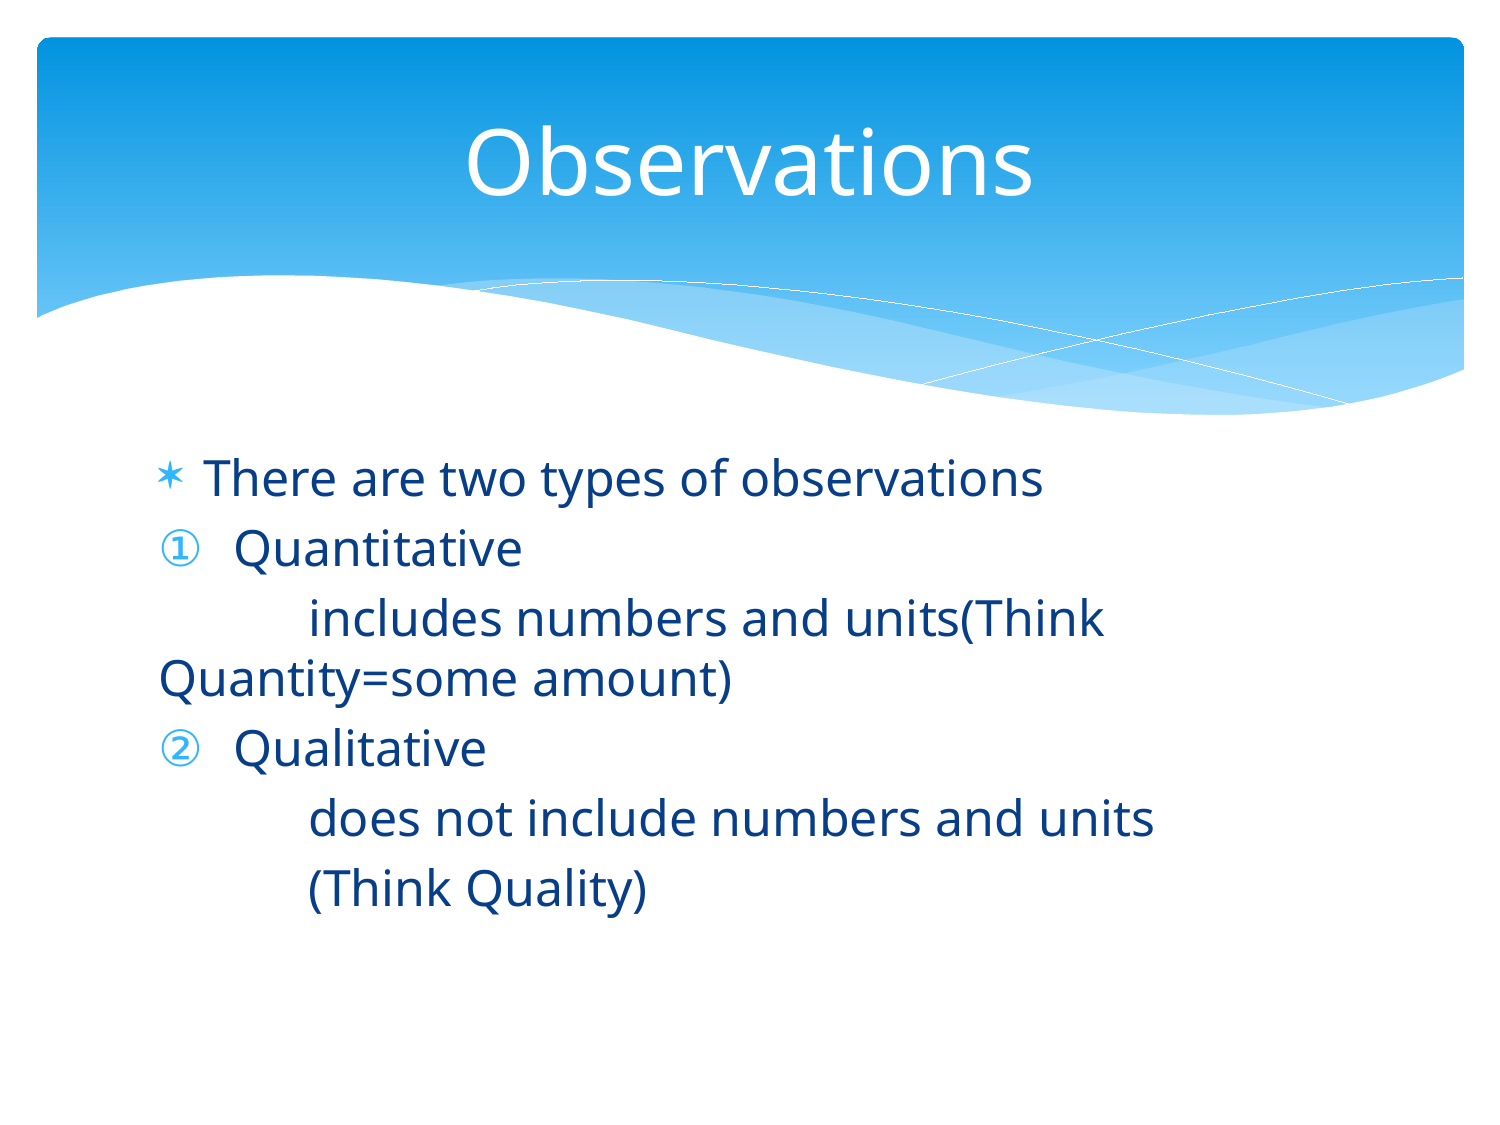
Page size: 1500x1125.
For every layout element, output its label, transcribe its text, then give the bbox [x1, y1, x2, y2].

list There are two types of observations Quantitative includes numbers and units(Think Quantity=some amount) Qualitative does not include numbers and units (Think Quality) [143, 438, 1359, 1005]
title Observations [75, 55, 1425, 261]
